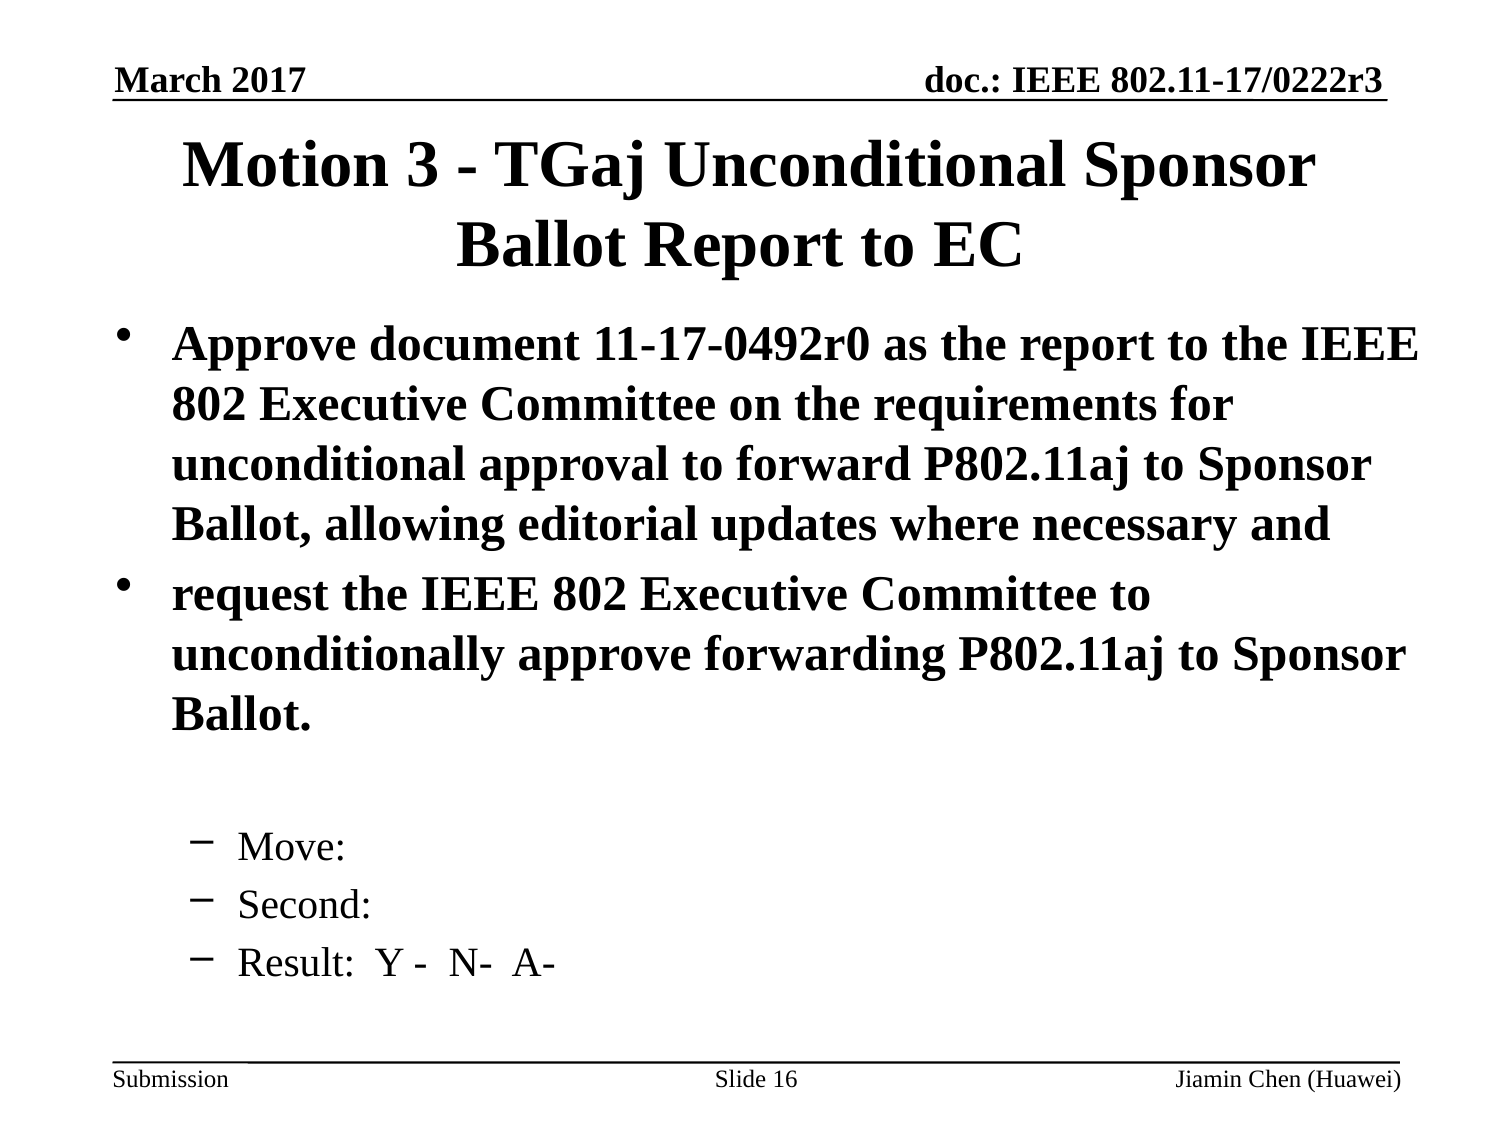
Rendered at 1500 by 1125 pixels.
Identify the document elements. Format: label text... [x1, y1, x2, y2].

title Motion 3 - TGaj Unconditional Sponsor Ballot Report to EC [112, 112, 1388, 288]
list Approve document 11-17-0492r0 as the report to the IEEE 802 Executive Committee on the requirements for unconditional approval to forward P802.11aj to Sponsor Ballot, allowing editorial updates where necessary and request the IEEE 802 Executive Committee to unconditionally approve forwarding P802.11aj to Sponsor Ballot. Move: Second: Result: Y - N- A- [100, 302, 1471, 1047]
slide_number Slide 16 [712, 1061, 773, 1093]
footer Jiamin Chen (Huawei) [773, 1061, 1402, 1093]
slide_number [114, 54, 309, 101]
